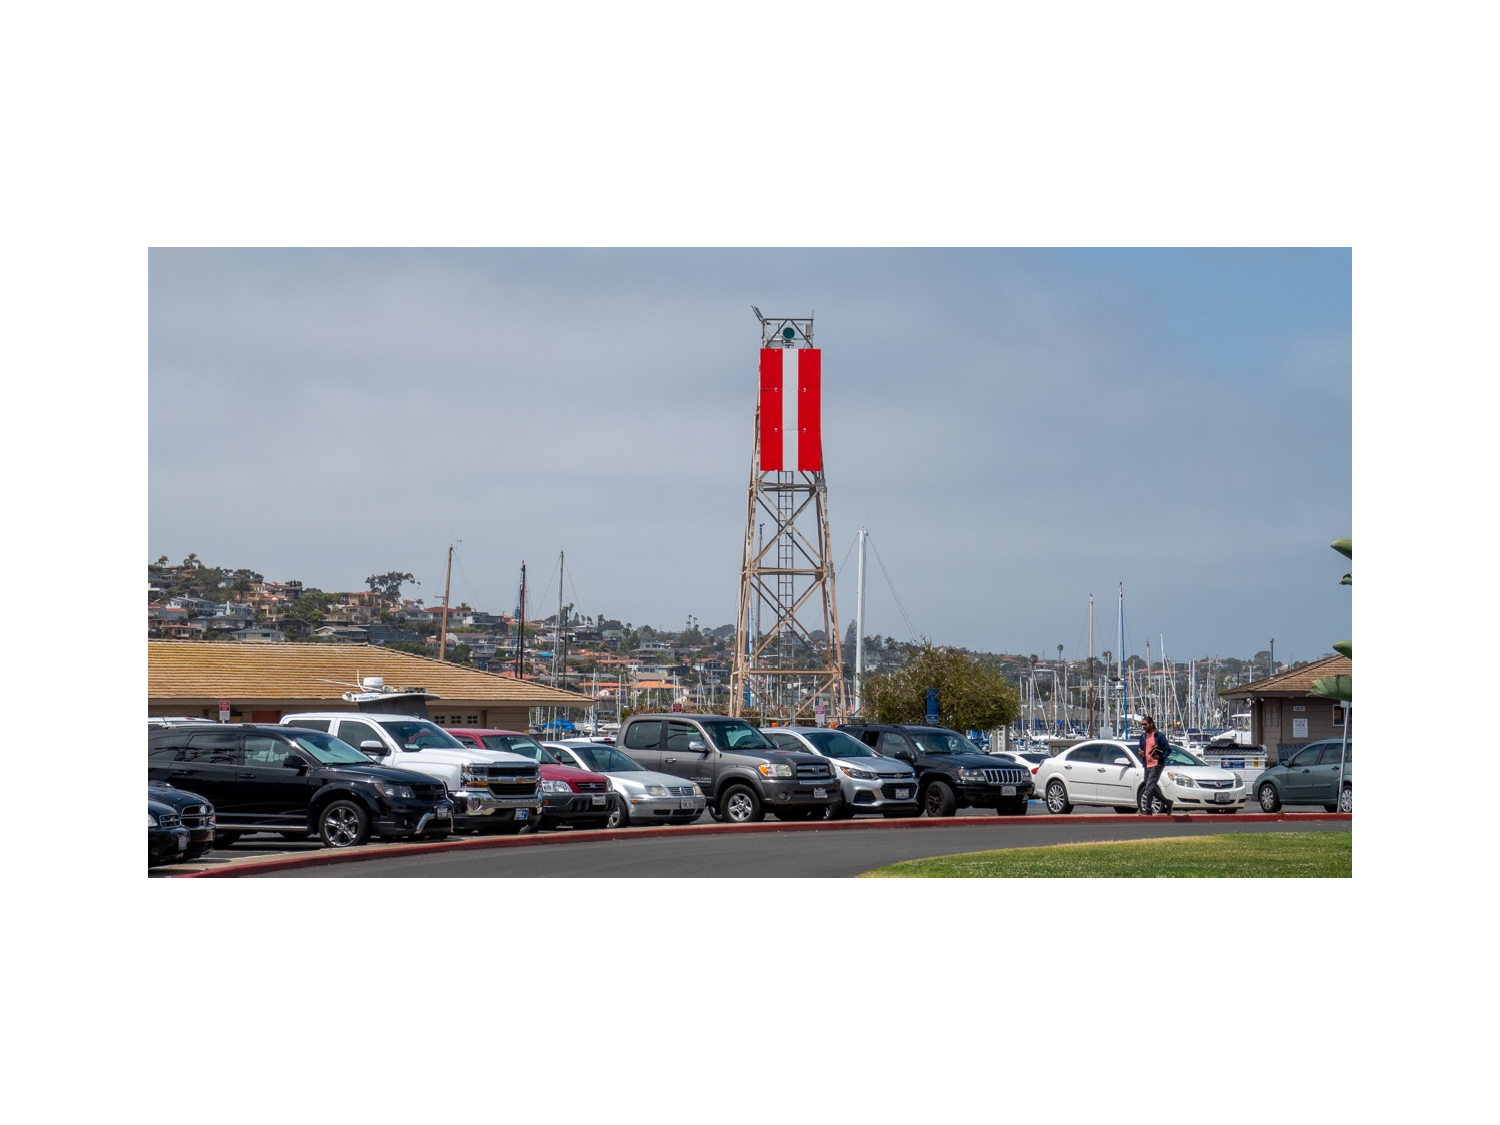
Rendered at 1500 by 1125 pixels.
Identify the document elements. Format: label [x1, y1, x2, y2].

picture [148, 247, 1352, 878]
